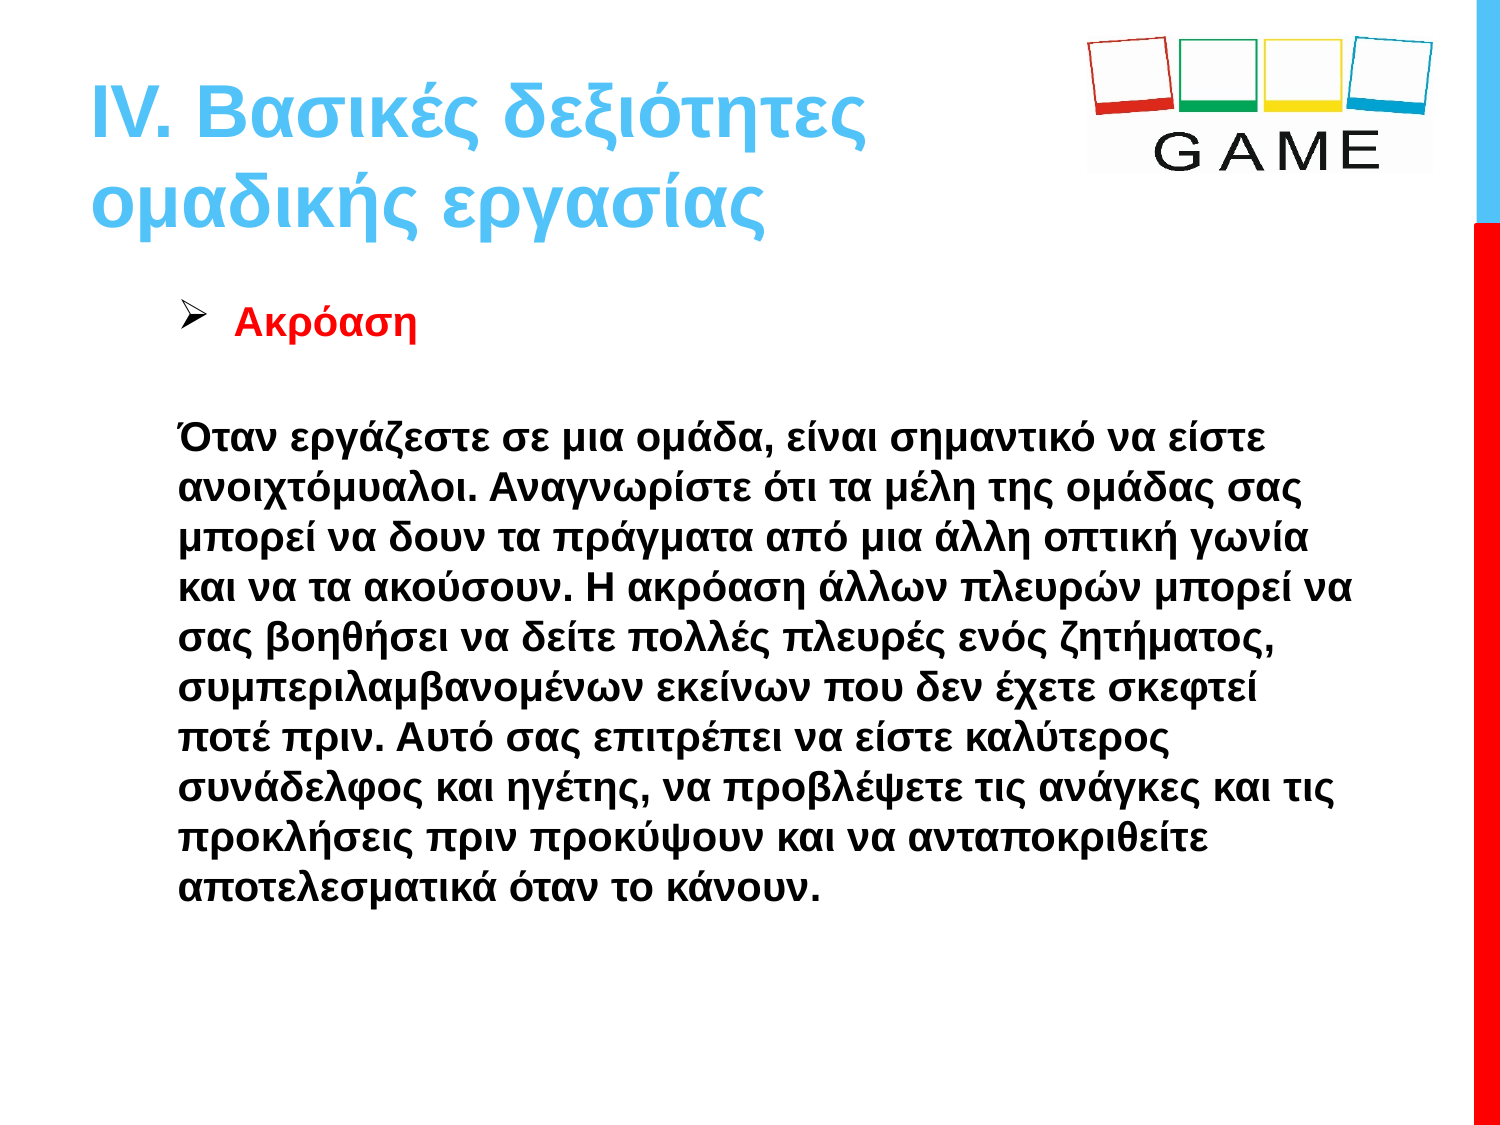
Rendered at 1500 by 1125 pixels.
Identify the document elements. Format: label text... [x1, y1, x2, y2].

title IV. Βασικές δεξιότητες ομαδικής εργασίας [75, 25, 1025, 250]
list Ακρόαση Όταν εργάζεστε σε μια ομάδα, είναι σημαντικό να είστε ανοιχτόμυαλοι. Αναγνωρίστε ότι τα μέλη της ομάδας σας μπορεί να δουν τα πράγματα από μια άλλη οπτική γωνία και να τα ακούσουν. Η ακρόαση άλλων πλευρών μπορεί να σας βοηθήσει να δείτε πολλές πλευρές ενός ζητήματος, συμπεριλαμβανομένων εκείνων που δεν έχετε σκεφτεί ποτέ πριν. Αυτό σας επιτρέπει να είστε καλύτερος συνάδελφος και ηγέτης, να προβλέψετε τις ανάγκες και τις προκλήσεις πριν προκύψουν και να ανταποκριθείτε αποτελεσματικά όταν το κάνουν. [125, 287, 1375, 1005]
picture [1087, 36, 1433, 173]
